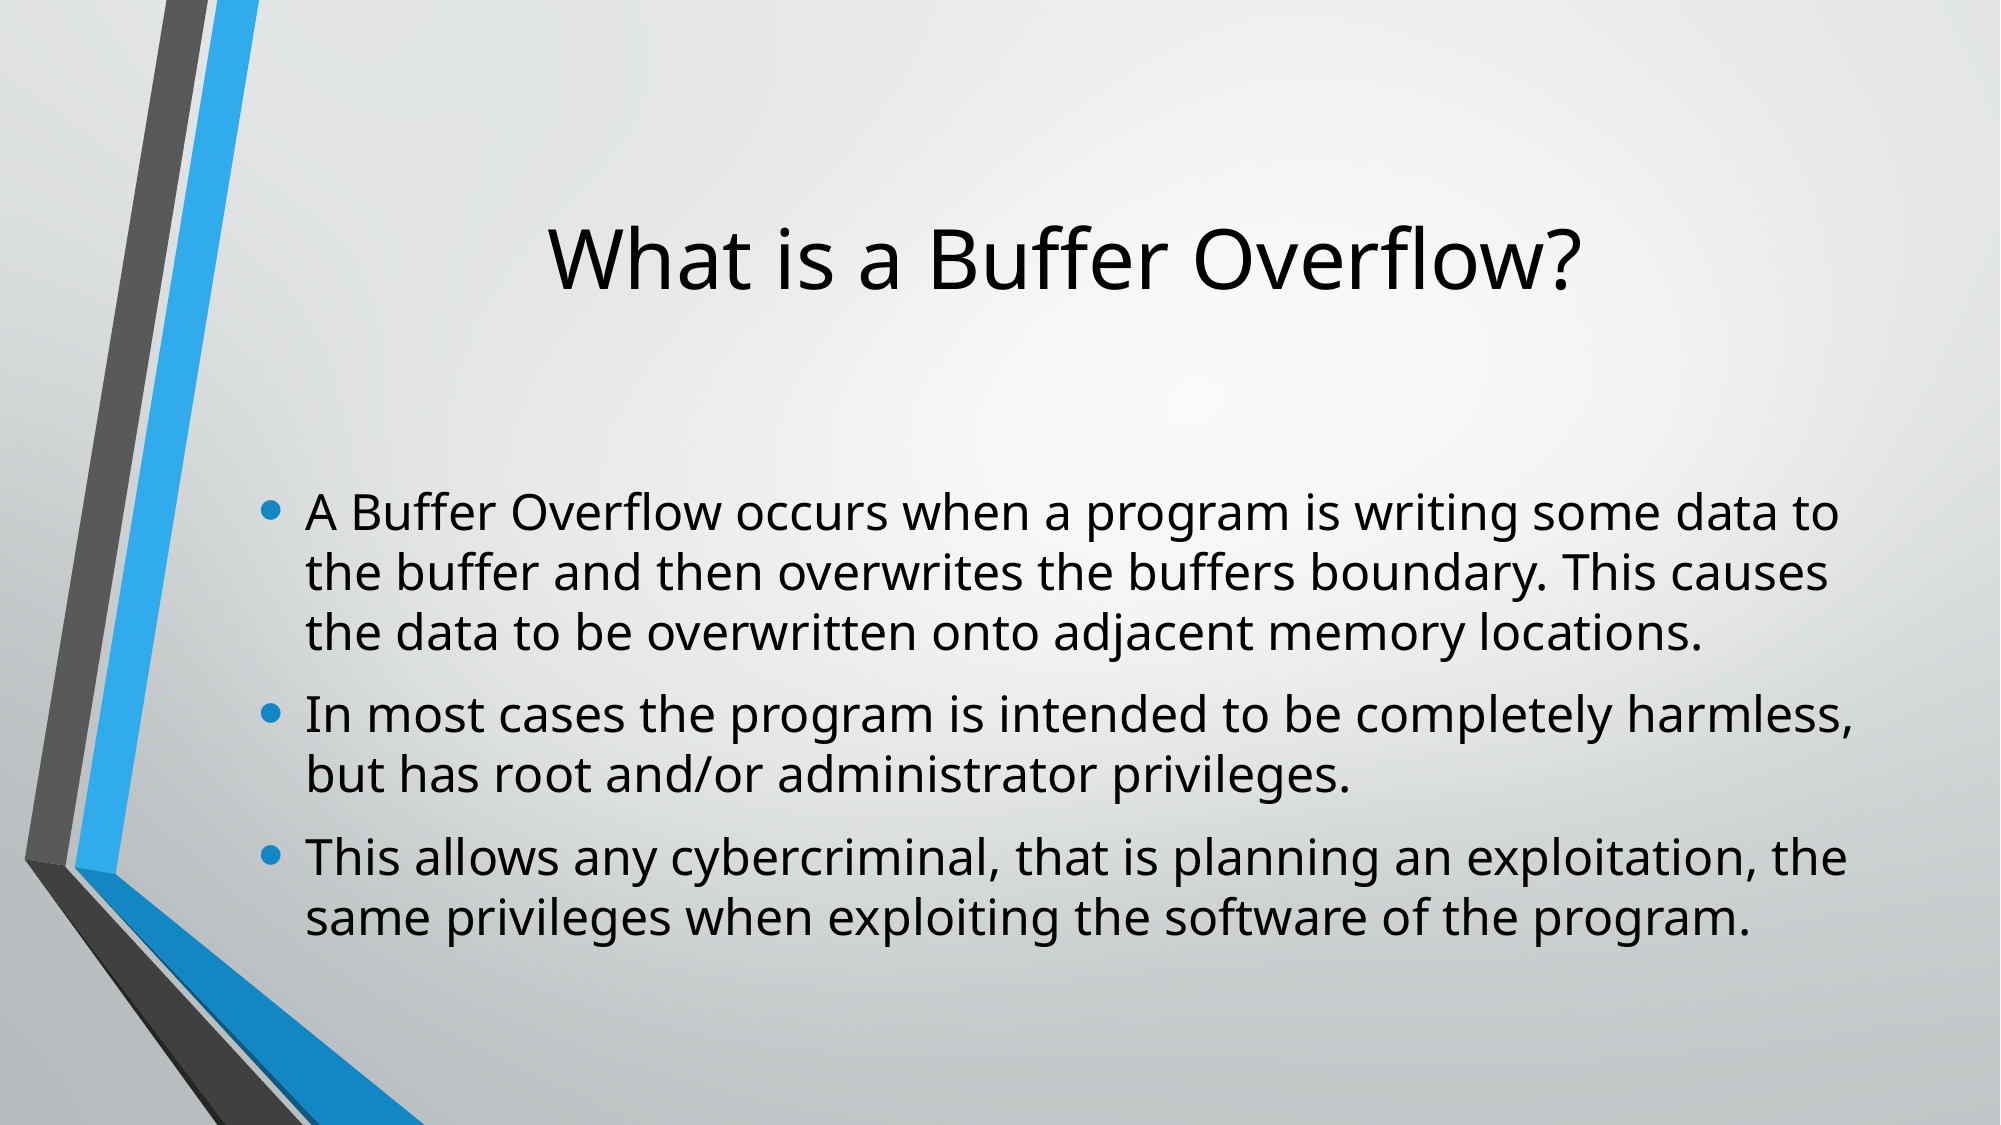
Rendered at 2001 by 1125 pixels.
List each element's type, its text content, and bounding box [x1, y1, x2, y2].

title What is a Buffer Overflow? [243, 112, 1887, 299]
list A Buffer Overflow occurs when a program is writing some data to the buffer and then overwrites the buffers boundary. This causes the data to be overwritten onto adjacent memory locations. In most cases the program is intended to be completely harmless, but has root and/or administrator privileges. This allows any cybercriminal, that is planning an exploitation, the same privileges when exploiting the software of the program. [243, 299, 1887, 1125]
